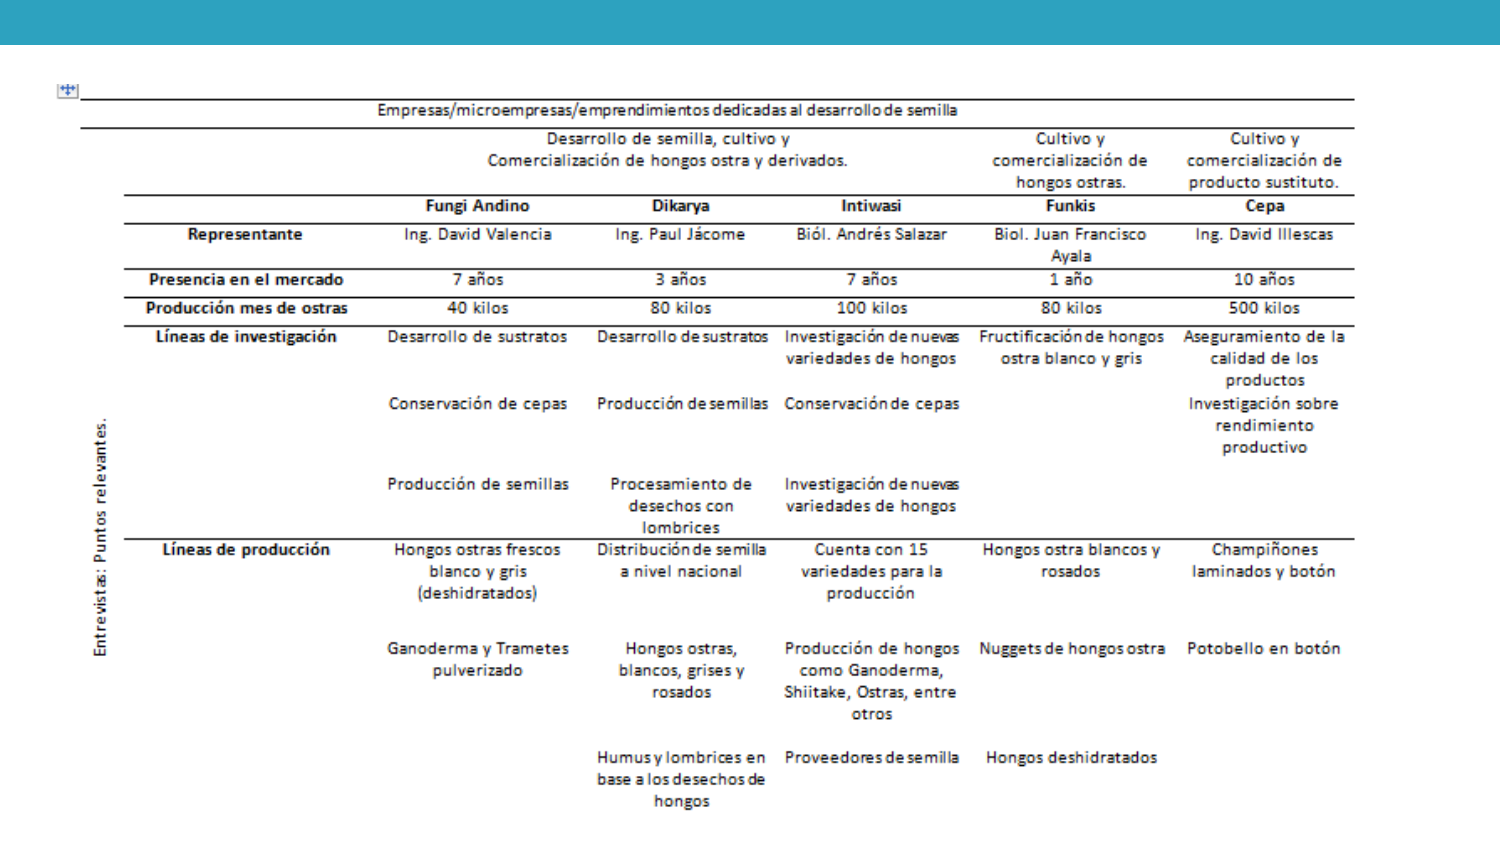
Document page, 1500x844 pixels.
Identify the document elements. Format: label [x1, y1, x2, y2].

list [0, 84, 1422, 830]
